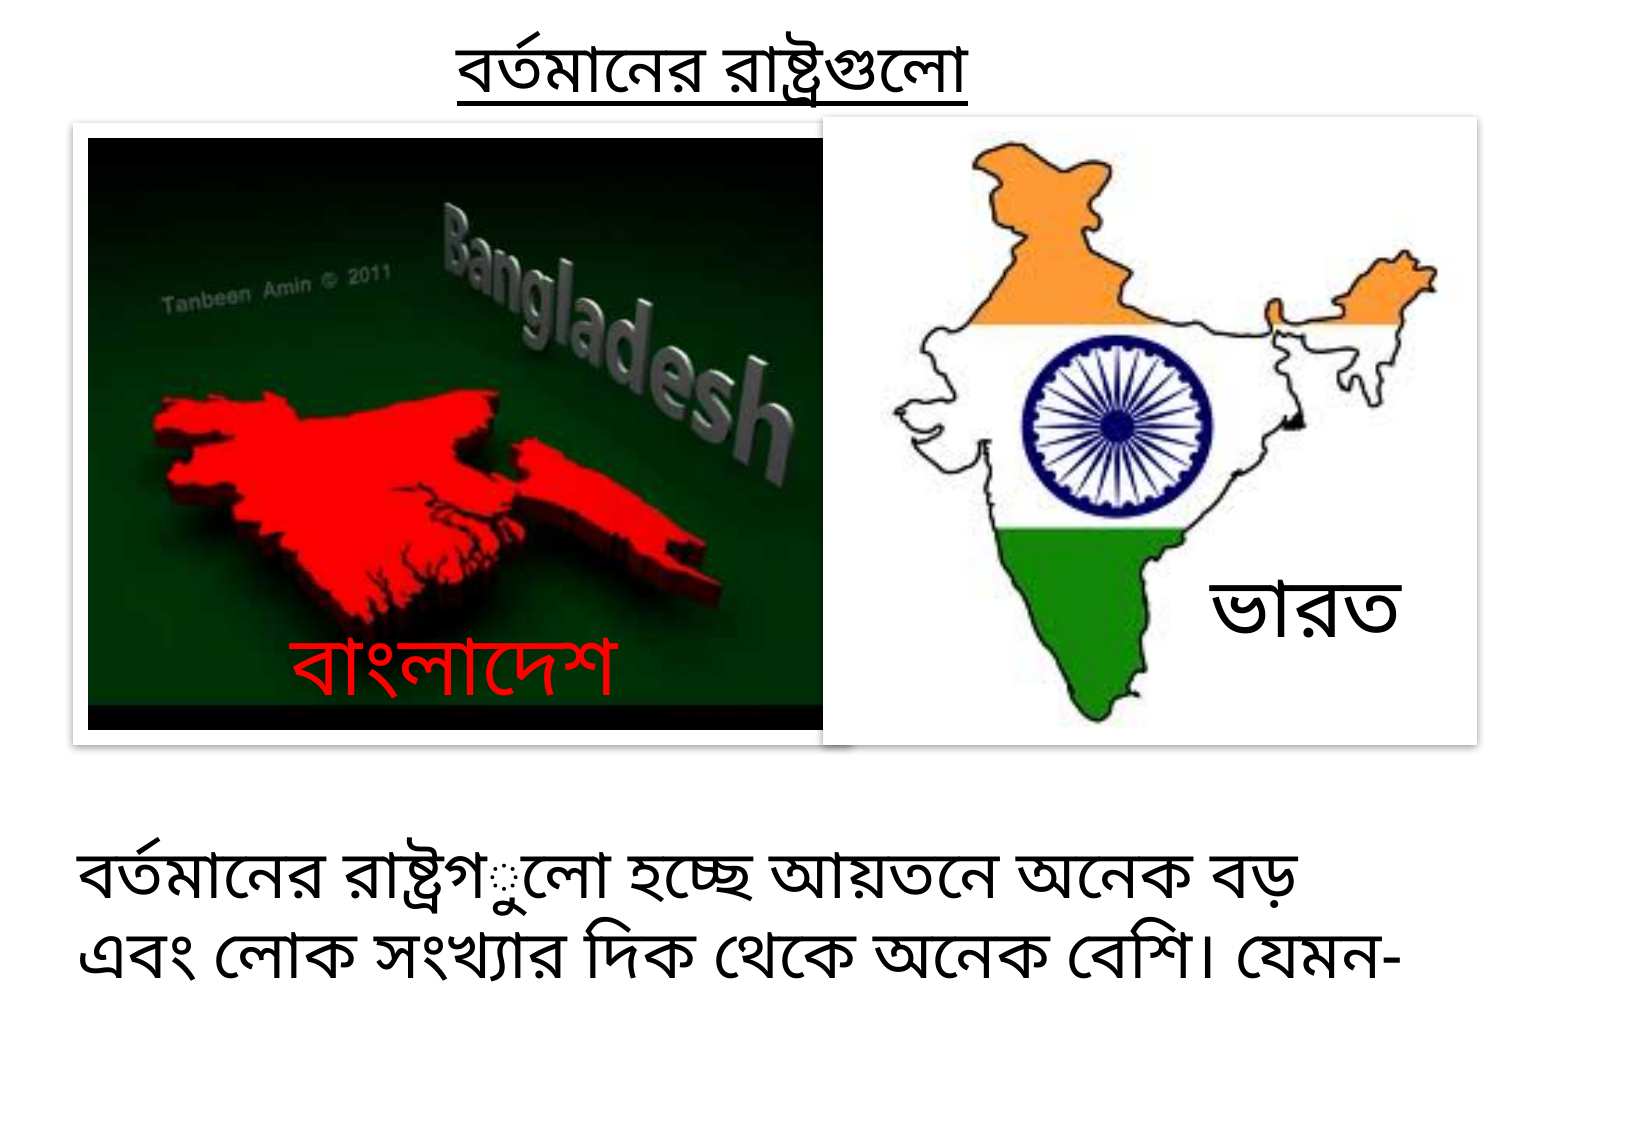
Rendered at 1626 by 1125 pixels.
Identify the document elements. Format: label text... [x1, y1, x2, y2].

text_box বর্তমানের রাষ্ট্রগুলো হচ্ছে আয়তনে অনেক বড় এবং লোক সংখ্যার দিক থেকে অনেক বেশি। যেমন- [62, 824, 1438, 1000]
picture [87, 131, 1463, 731]
text_box বর্তমানের রাষ্ট্রগুলো [374, 18, 1050, 113]
